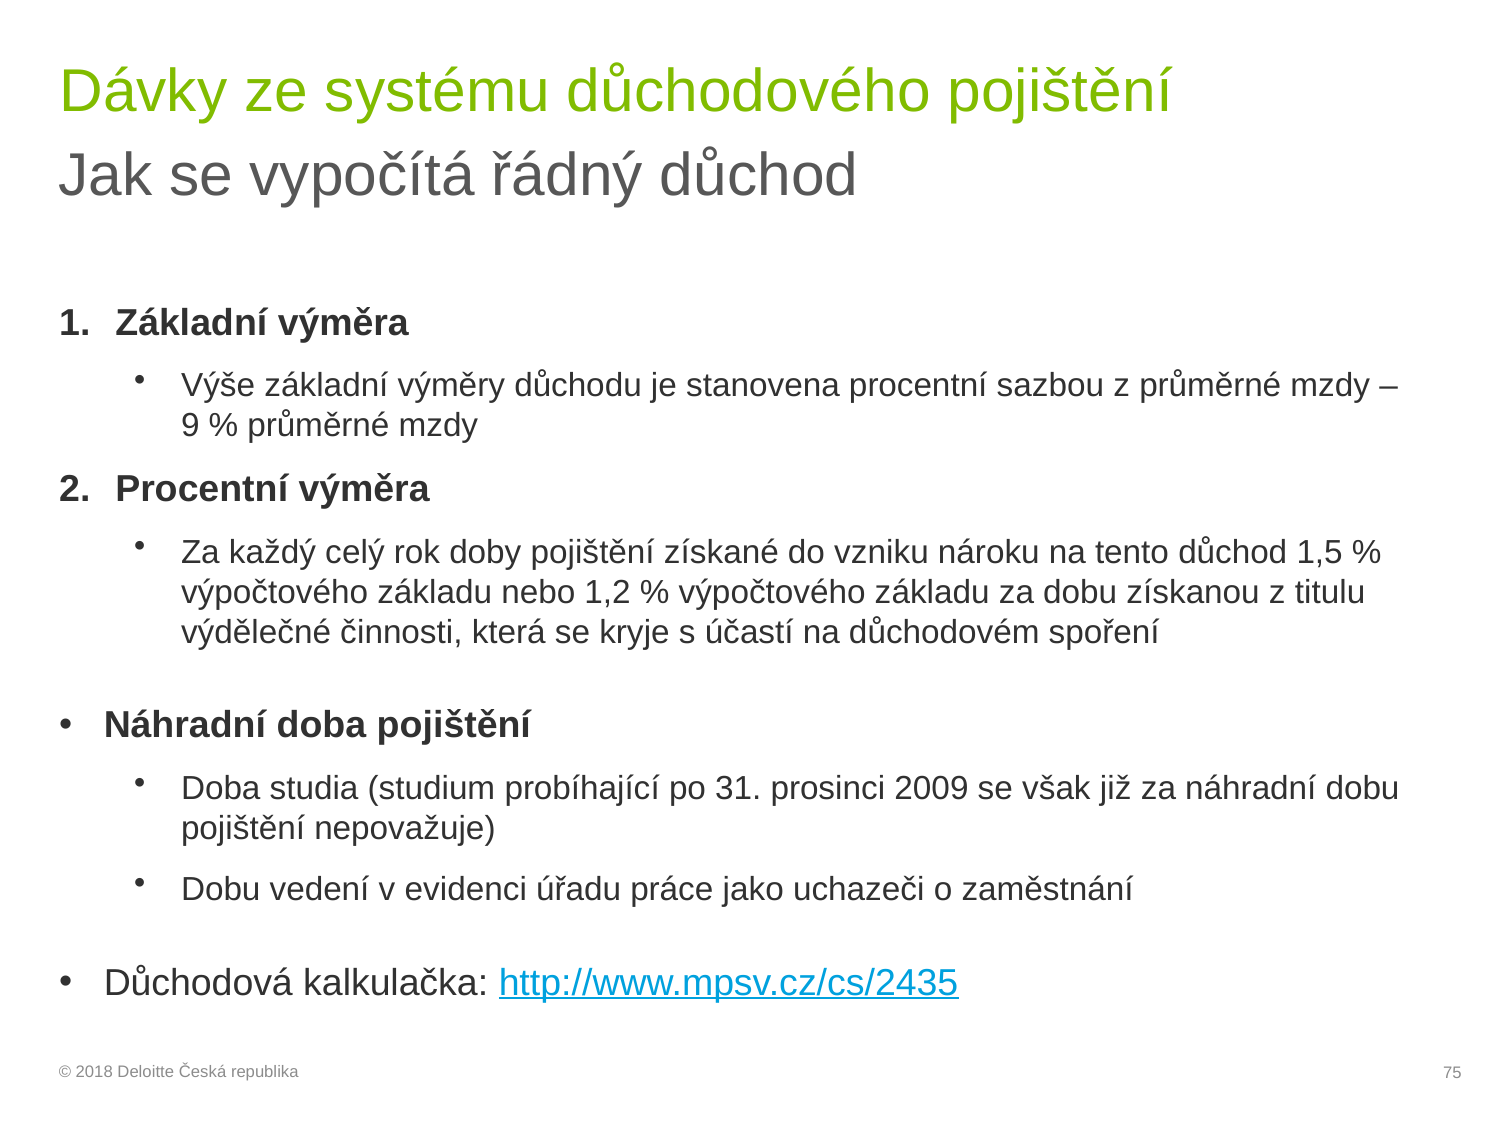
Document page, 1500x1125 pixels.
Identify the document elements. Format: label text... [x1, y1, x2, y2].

list Základní výměra Výše základní výměry důchodu je stanovena procentní sazbou z průměrné mzdy – 9 % průměrné mzdy Procentní výměra Za každý celý rok doby pojištění získané do vzniku nároku na tento důchod 1,5 % výpočtového základu nebo 1,2 % výpočtového základu za dobu získanou z titulu výdělečné činnosti, která se kryje s účastí na důchodovém spoření Náhradní doba pojištění Doba studia (studium probíhající po 31. prosinci 2009 se však již za náhradní dobu pojištění nepovažuje) Dobu vedení v evidenci úřadu práce jako uchazeči o zaměstnání Důchodová kalkulačka: http://www.mpsv.cz/cs/2435 [58, 297, 1459, 1039]
title Dávky ze systému důchodového pojištění [59, 58, 1459, 133]
list Jak se vypočítá řádný důchod [57, 134, 1459, 289]
